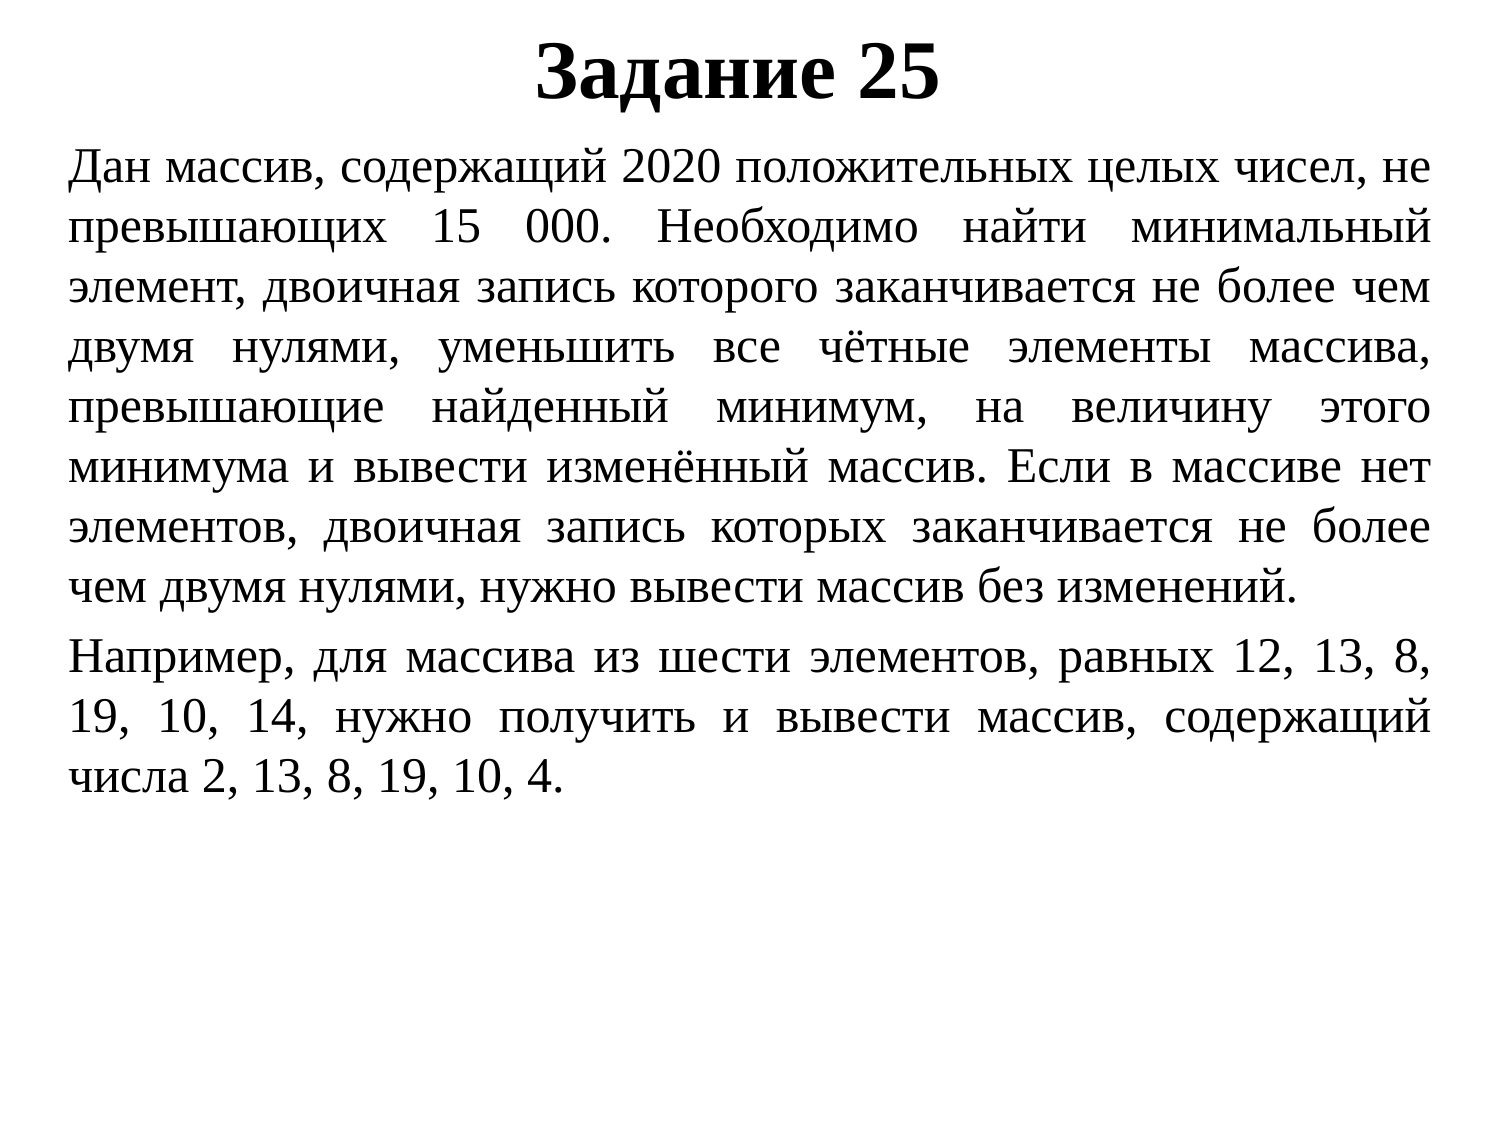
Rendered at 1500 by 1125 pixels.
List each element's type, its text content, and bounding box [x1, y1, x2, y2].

title Задание 25 [100, 0, 1376, 125]
subtitle Дан массив, содержащий 2020 положительных целых чисел, не превышающих 15 000. Необходимо найти минимальный элемент, двоичная запись которого заканчивается не более чем двумя нулями, уменьшить все чётные элементы массива, превышающие найденный минимум, на величину этого минимума и вывести изменённый массив. Если в массиве нет элементов, двоичная запись которых заканчивается не более чем двумя нулями, нужно вывести массив без изменений. Например, для массива из шести элементов, равных 12, 13, 8, 19, 10, 14, нужно получить и вывести массив, содержащий числа 2, 13, 8, 19, 10, 4. [53, 125, 1447, 835]
